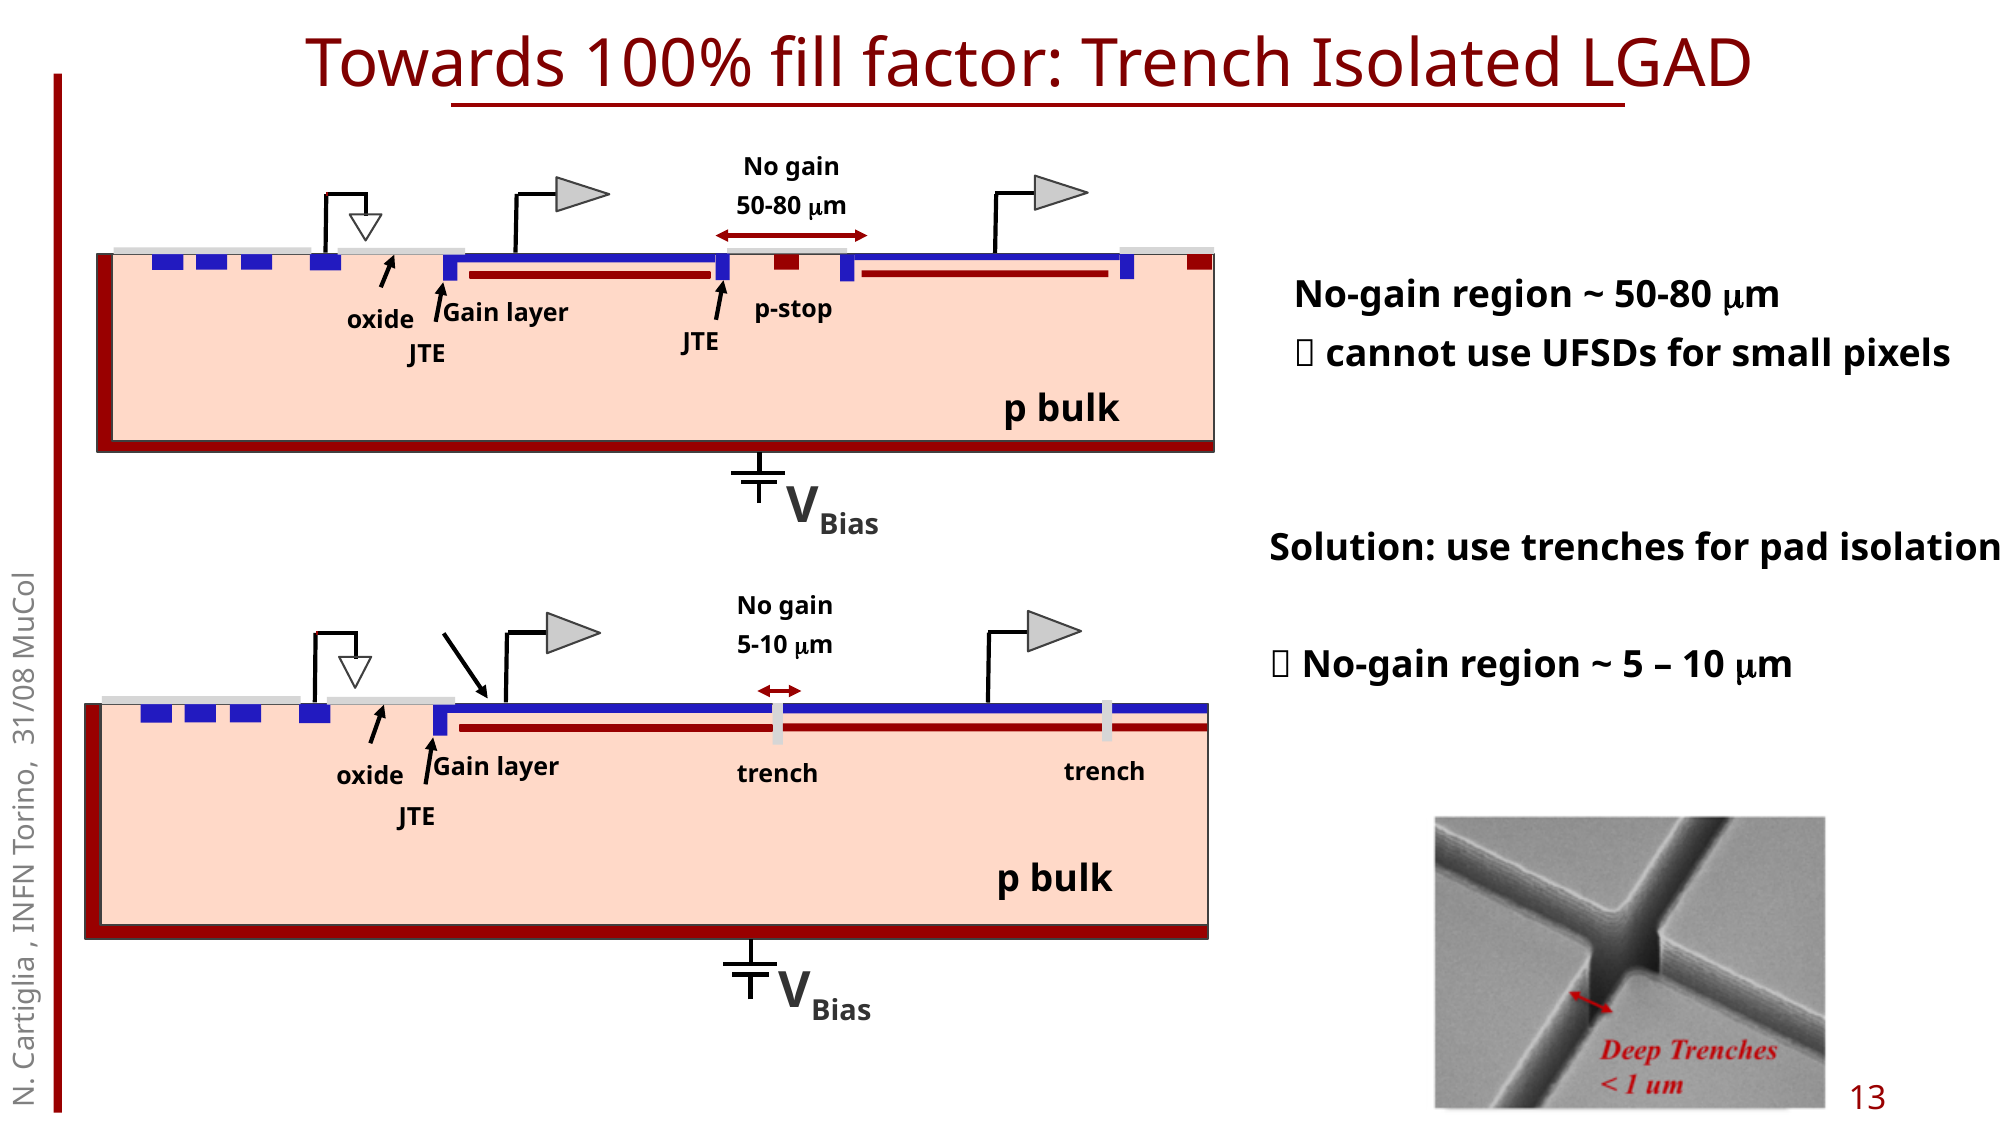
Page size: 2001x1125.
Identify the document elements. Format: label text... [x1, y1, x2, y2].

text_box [96, 133, 1215, 501]
footer N. Cartiglia , INFN Torino, 31/08 MuCol [0, 54, 54, 1123]
list Towards 100% fill factor: Trench Isolated LGAD [61, 12, 2000, 118]
text_box No-gain region ~ 50-80 mm  cannot use UFSDs for small pixels [1278, 249, 1968, 498]
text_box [84, 501, 2000, 1125]
